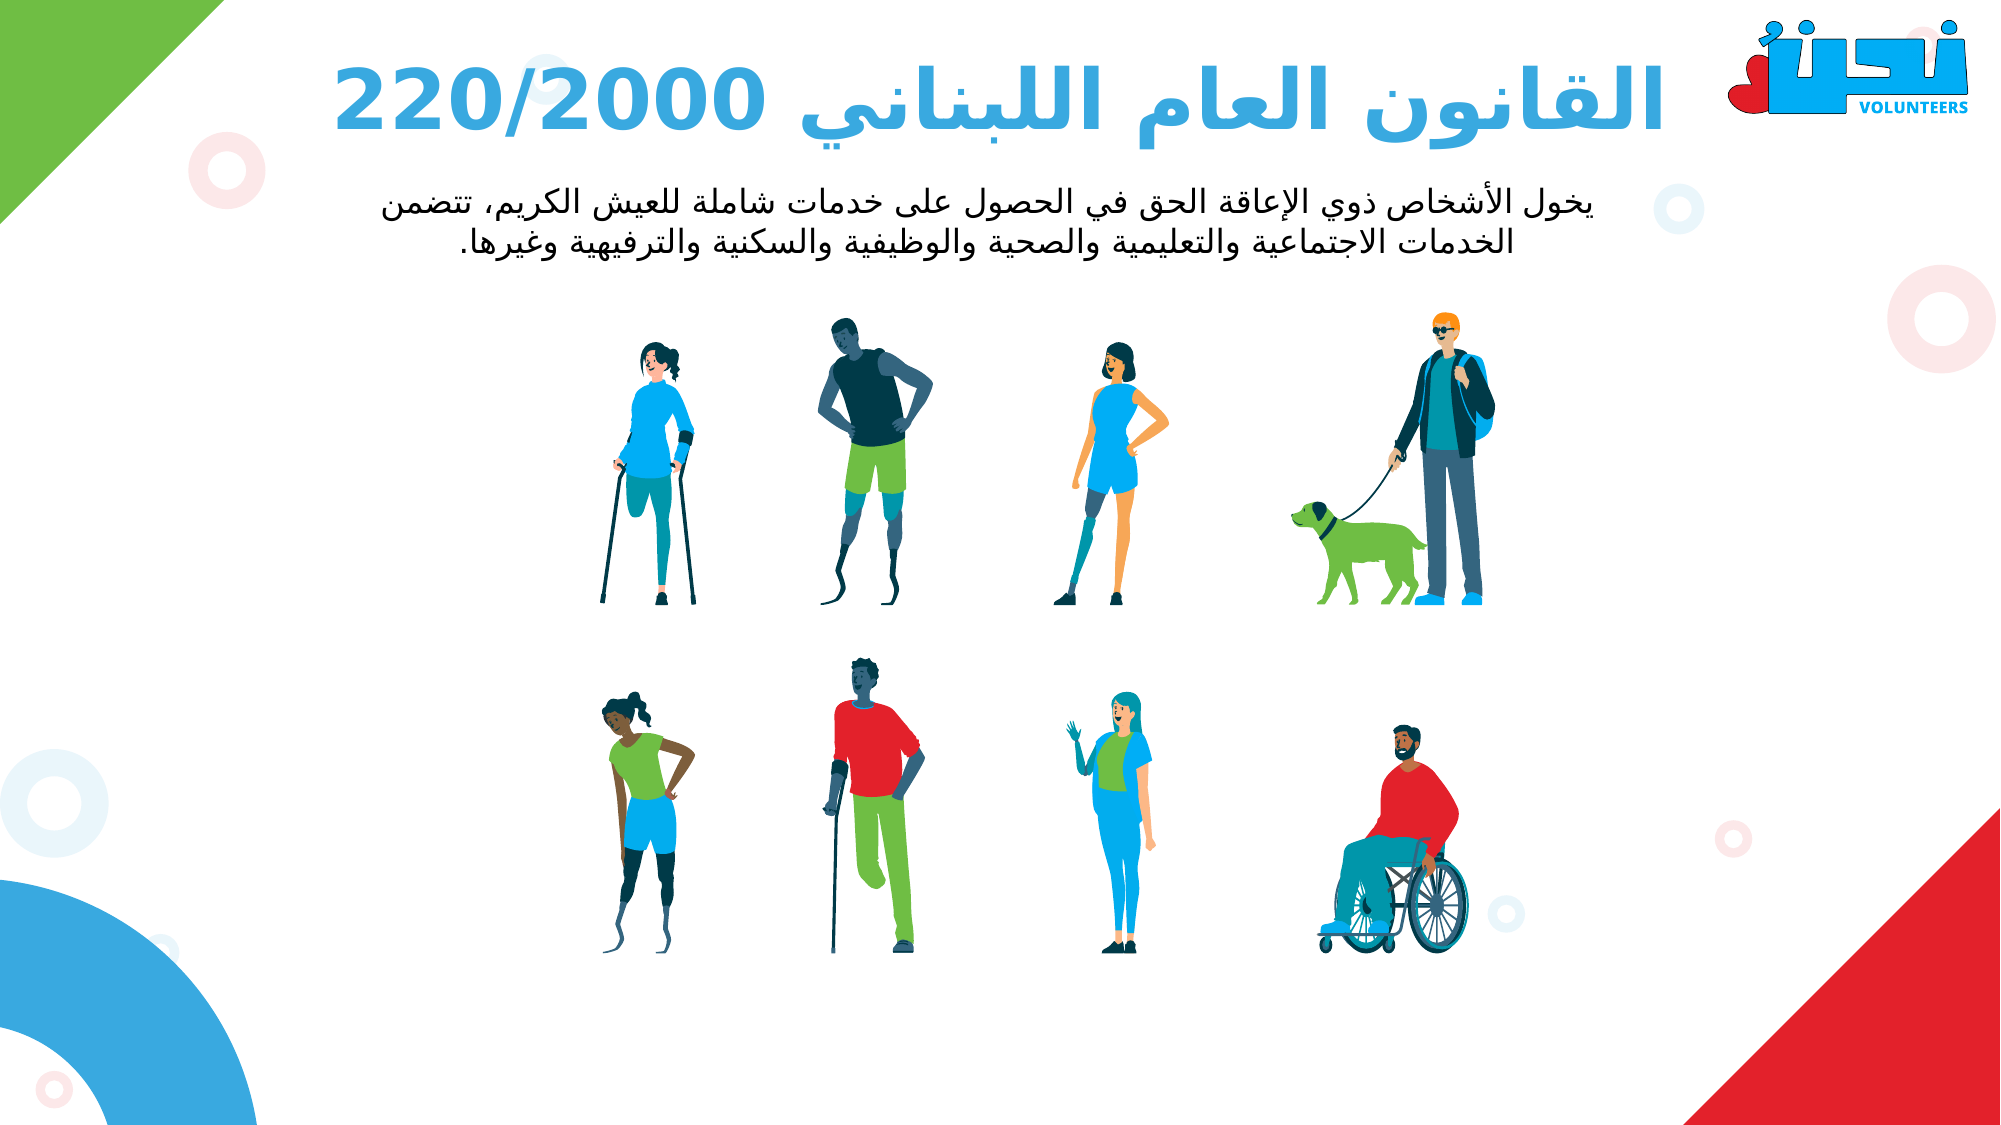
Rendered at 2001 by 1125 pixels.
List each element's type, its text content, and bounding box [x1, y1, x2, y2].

text_box [0, 878, 258, 1125]
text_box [599, 312, 1497, 954]
text_box [1681, 806, 2000, 1125]
text_box القانون العام اللبناني 220/2000 [306, 38, 1694, 154]
text_box يخول الأشخاص ذوي الإعاقة الحق في الحصول على خدمات شاملة للعيش الكريم، تتضمن الخدمات الاجتماعية والتعليمية والصحية والوظيفية والسكنية والترفيهية وغيرها. [317, 165, 1683, 303]
picture [1715, 0, 1986, 150]
text_box [0, 0, 226, 226]
